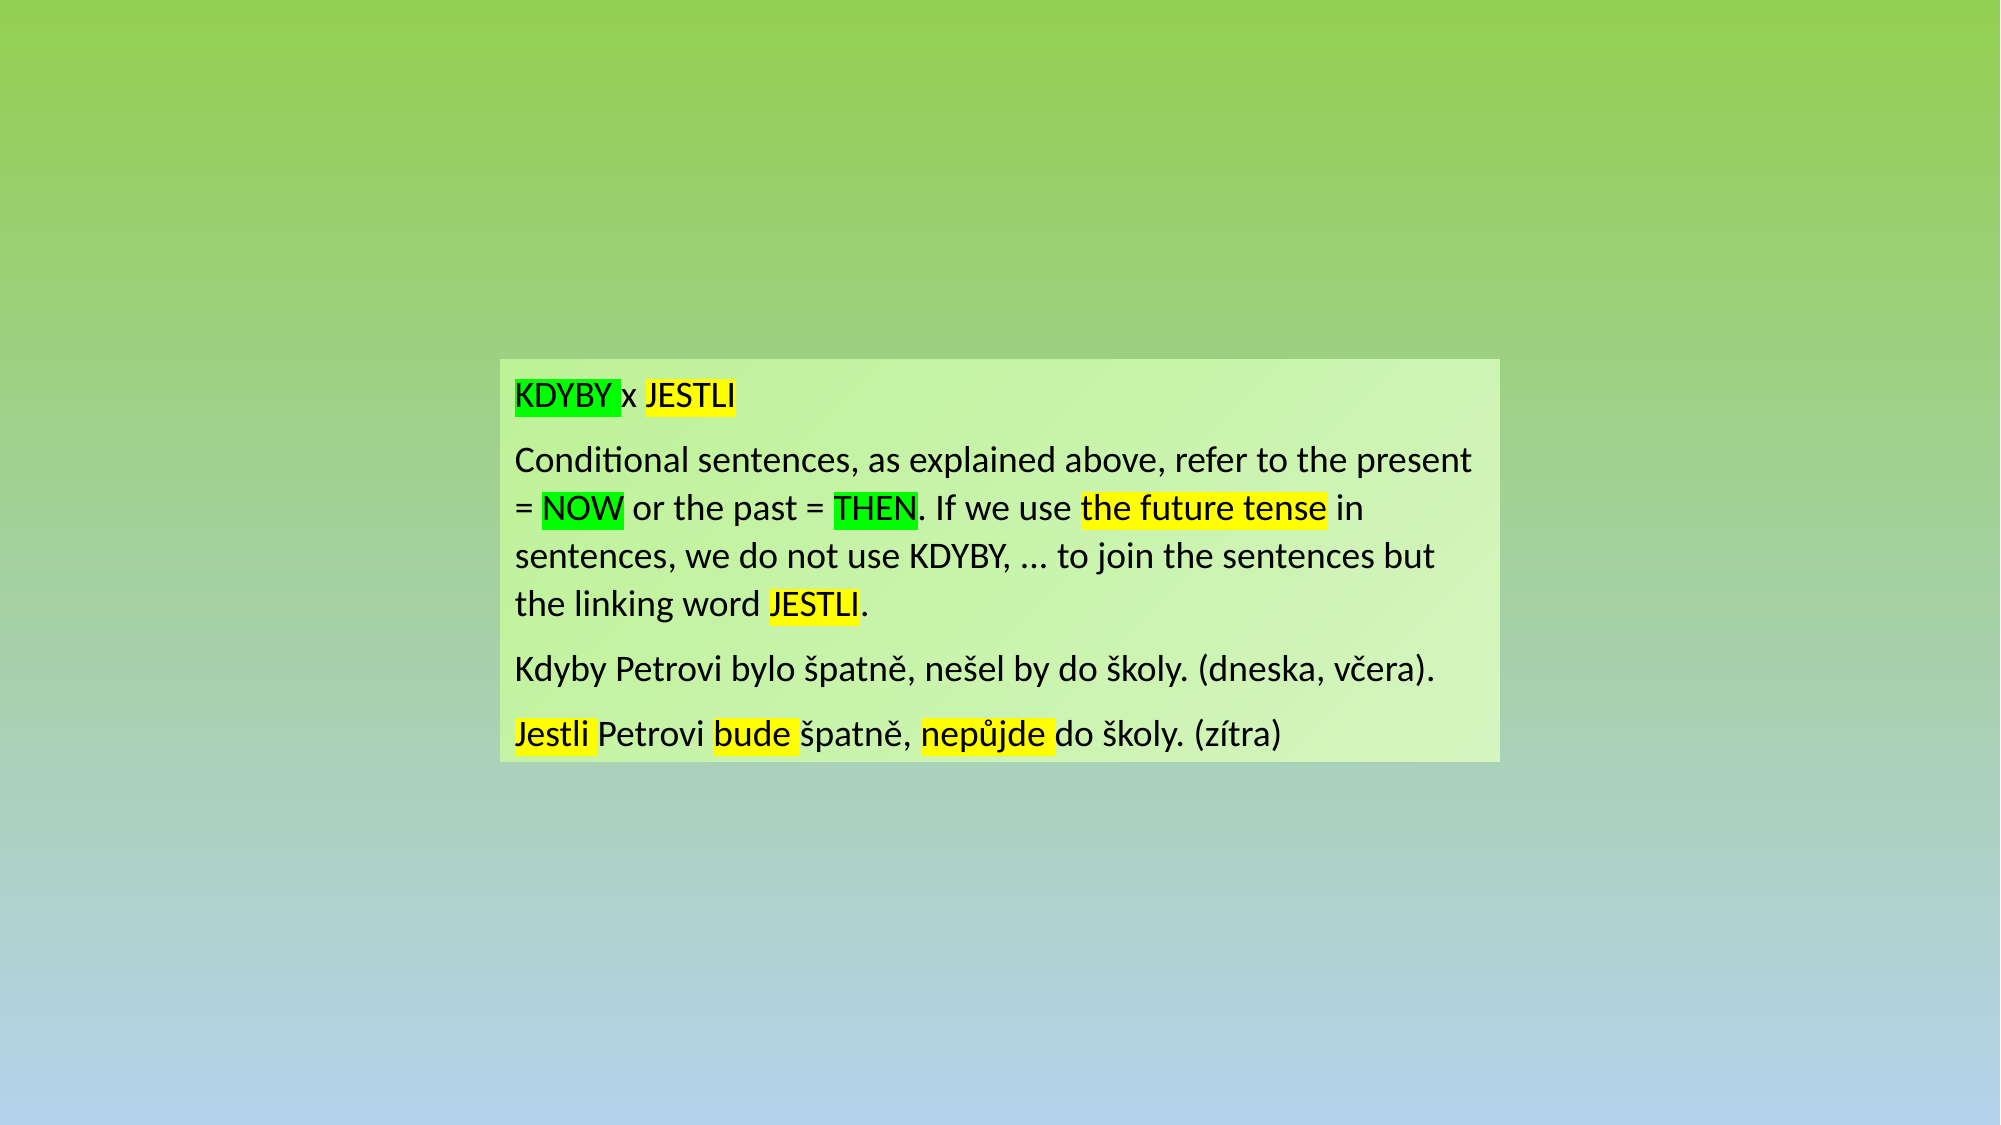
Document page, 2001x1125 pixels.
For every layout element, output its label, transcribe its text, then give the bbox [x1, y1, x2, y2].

text_box KDYBY x JESTLI Conditional sentences, as explained above, refer to the present = NOW or the past = THEN. If we use the future tense in sentences, we do not use KDYBY, ... to join the sentences but the linking word JESTLI. Kdyby Petrovi bylo špatně, nešel by do školy. (dneska, včera). Jestli Petrovi bude špatně, nepůjde do školy. (zítra) [500, 359, 1500, 762]
